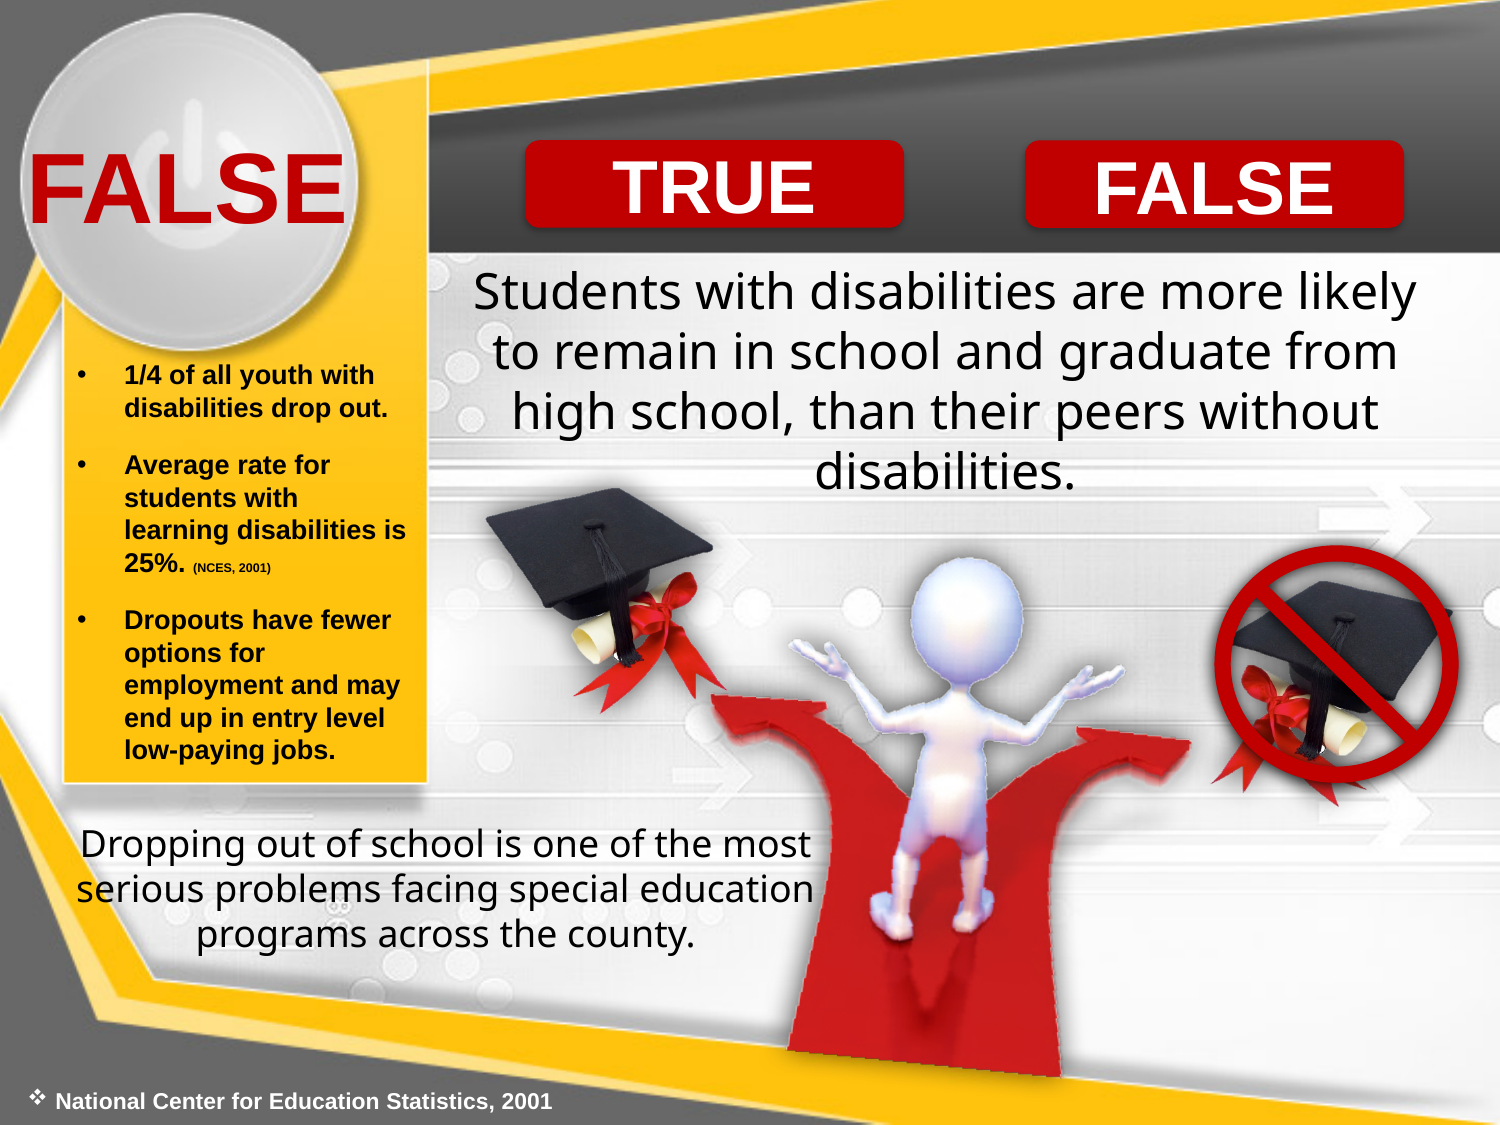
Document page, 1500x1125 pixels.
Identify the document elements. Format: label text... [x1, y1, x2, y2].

text_box 1/4 of all youth with disabilities drop out. Average rate for students with learning disabilities is 25%. (NCES, 2001) Dropouts have fewer options for employment and may end up in entry level low-paying jobs. [62, 350, 425, 773]
text_box [1254, 543, 1419, 573]
text_box TRUE [525, 140, 905, 228]
text_box Students with disabilities are more likely to remain in school and graduate from high school, than their peers without disabilities. [445, 252, 1446, 507]
text_box Dropping out of school is one of the most serious problems facing special education programs across the county. [58, 812, 662, 963]
text_box National Center for Education Statistics, 2001 [12, 1079, 608, 1122]
picture [0, 0, 1500, 1125]
text_box FALSE [0, 115, 375, 251]
text_box FALSE [1025, 140, 1405, 228]
